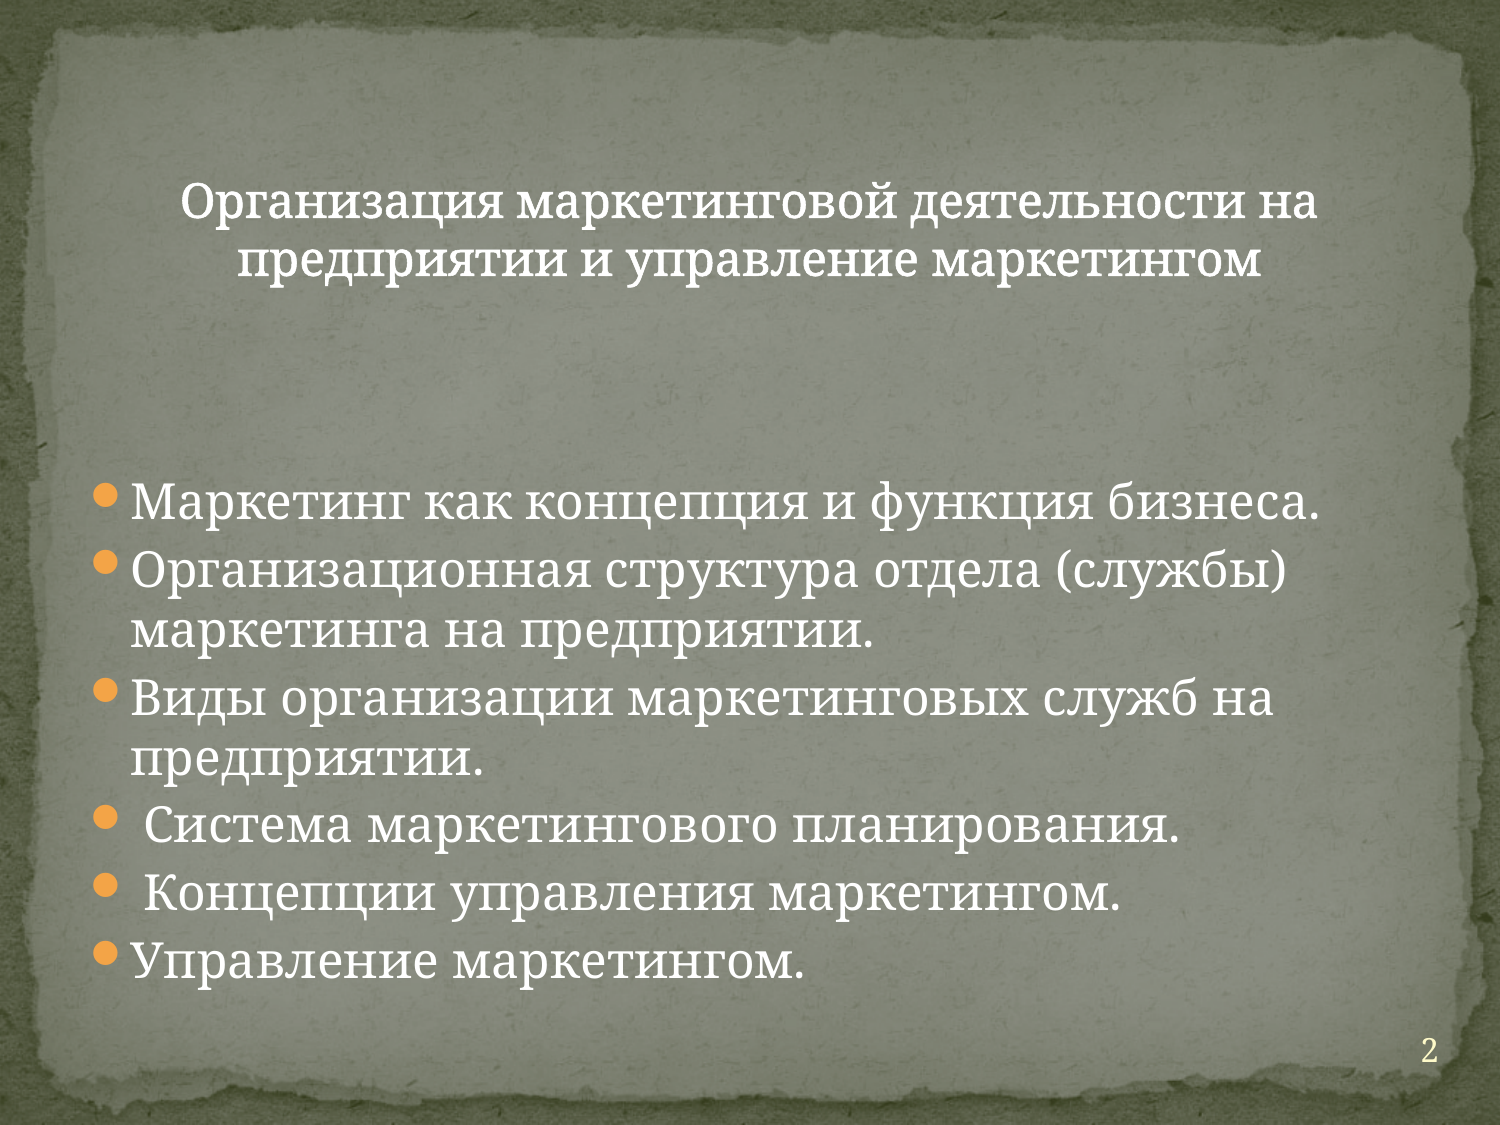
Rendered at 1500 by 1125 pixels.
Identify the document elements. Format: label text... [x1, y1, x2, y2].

slide_number 2 [1379, 1014, 1480, 1089]
title Организация маркетинговой деятельности на предприятии и управление маркетингом [74, 81, 1425, 293]
list Маркетинг как концепция и функция бизнеса. Организационная структура отдела (службы) маркетинга на предприятии. Виды организации маркетинговых служб на предприятии. Система маркетингового планирования. Концепции управления маркетингом. Управление маркетингом. [75, 316, 1425, 1000]
